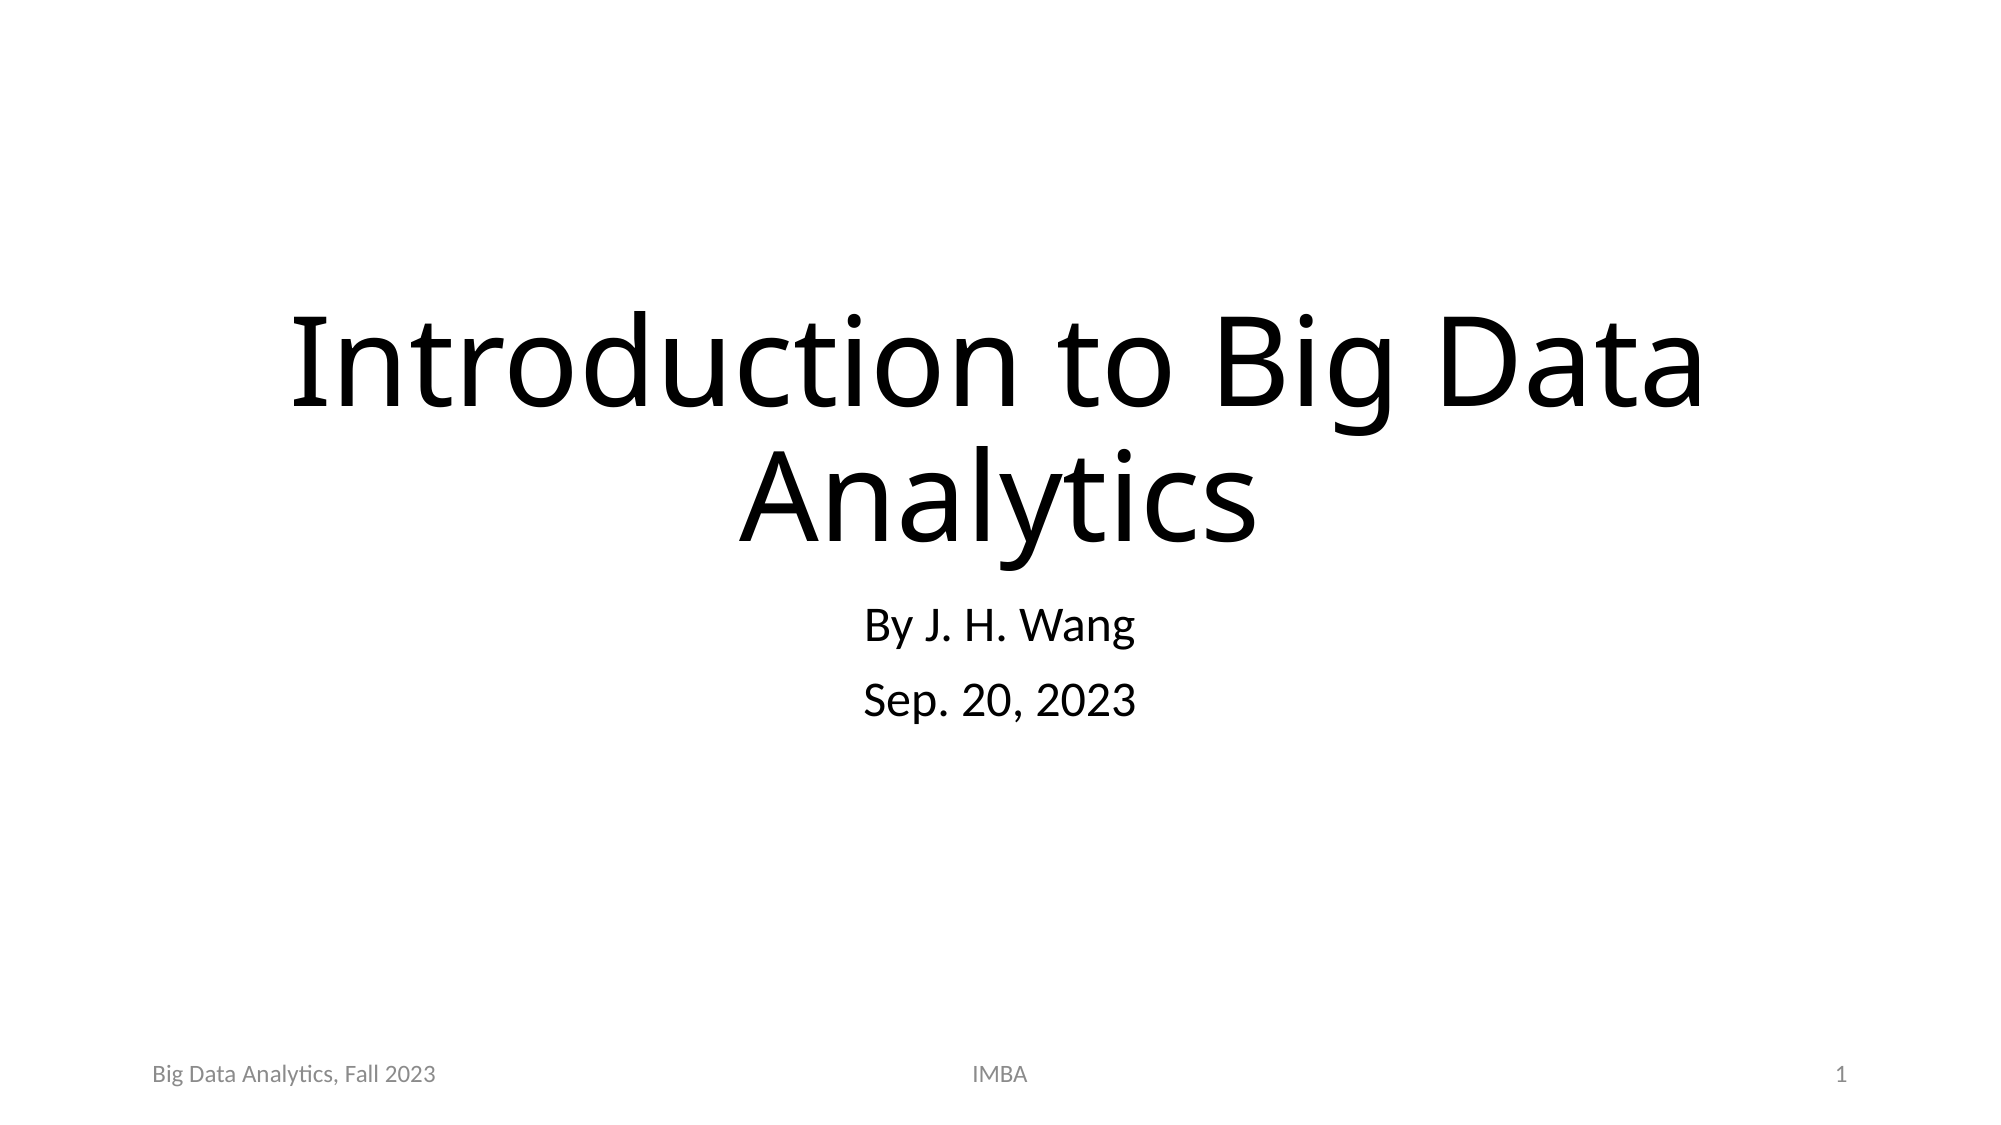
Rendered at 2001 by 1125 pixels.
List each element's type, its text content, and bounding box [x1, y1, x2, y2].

title Introduction to Big Data Analytics [249, 184, 1750, 576]
subtitle By J. H. Wang Sep. 20, 2023 [249, 590, 1750, 863]
slide_number Big Data Analytics, Fall 2023 [137, 1042, 588, 1103]
footer IMBA [662, 1042, 1338, 1103]
slide_number 1 [1412, 1042, 1863, 1103]
